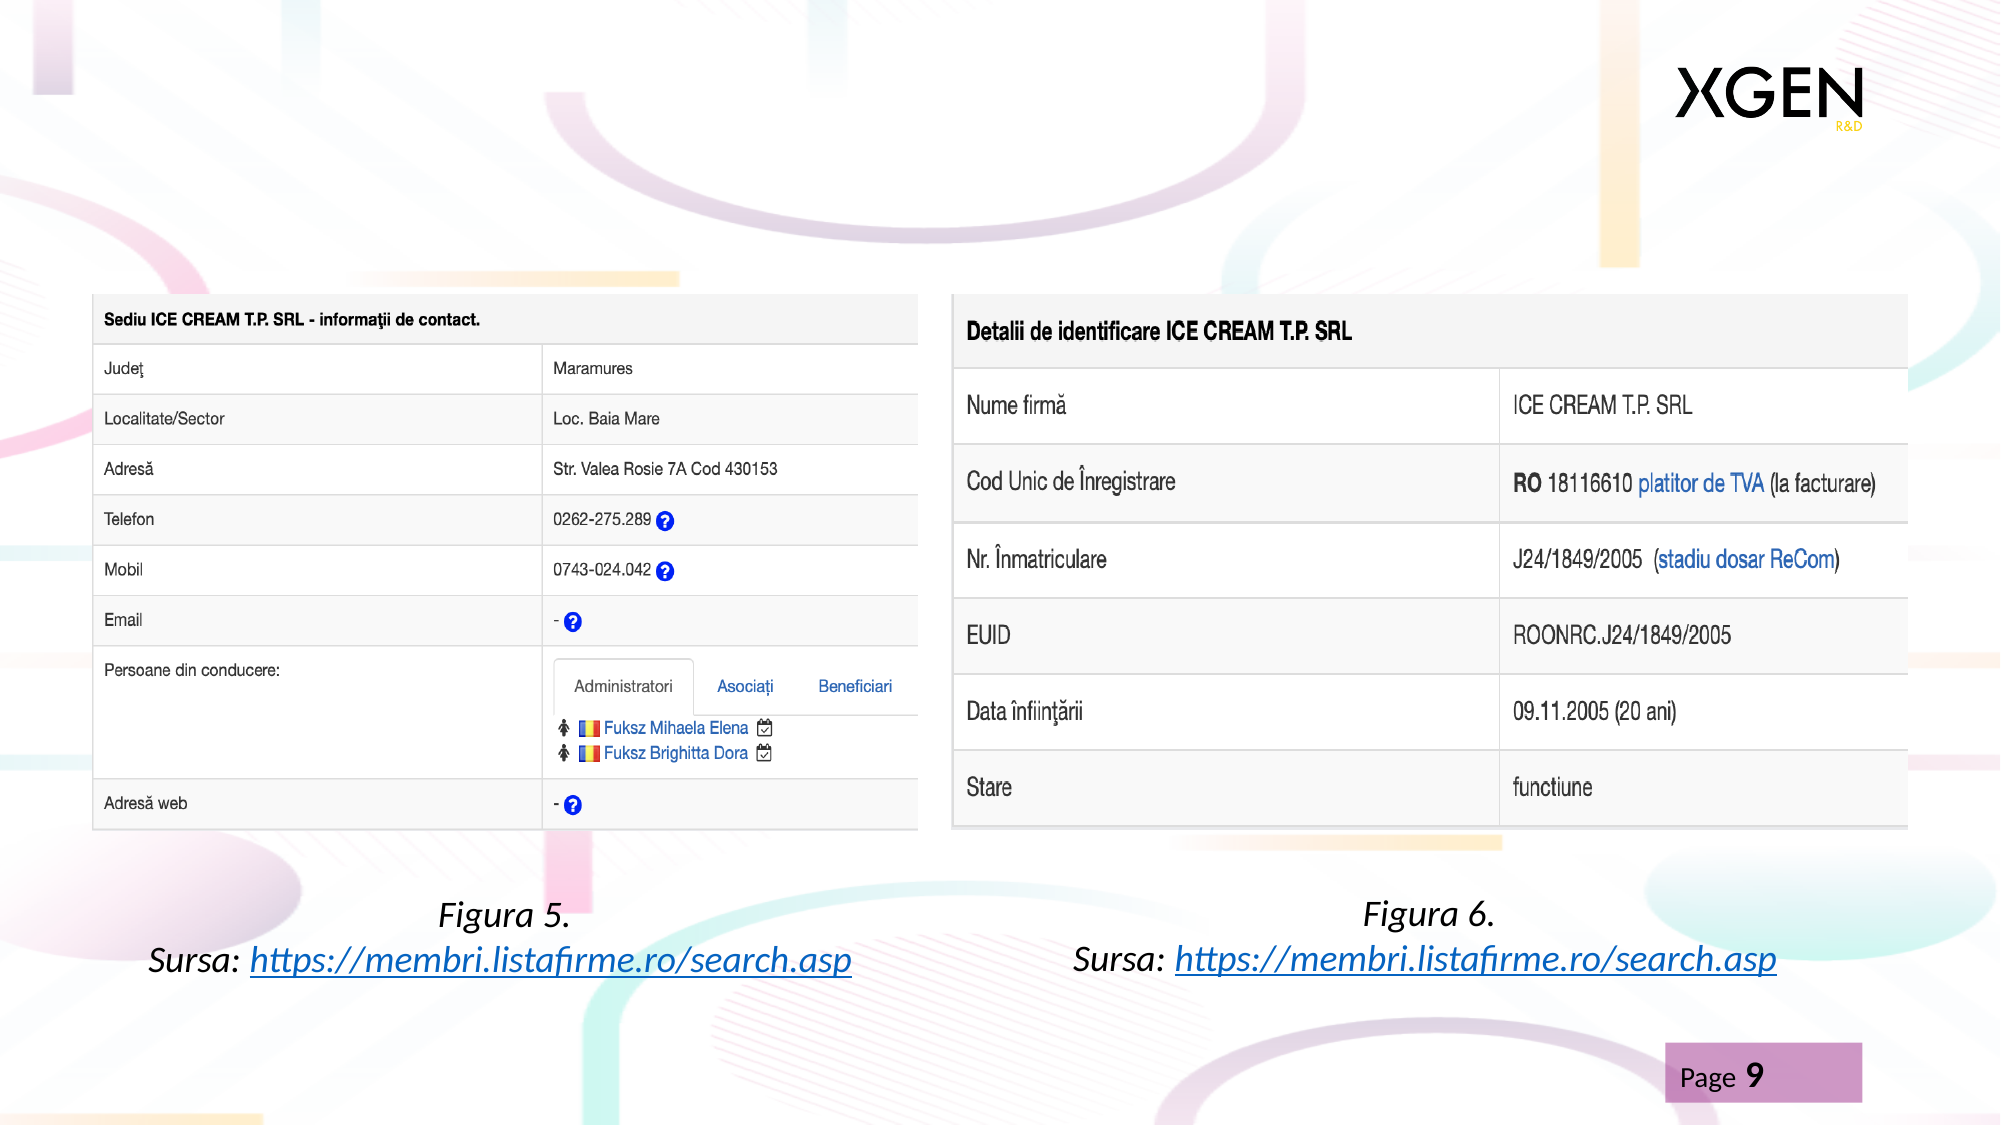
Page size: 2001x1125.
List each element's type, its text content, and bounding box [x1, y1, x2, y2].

text_box Figura 5. Sursa: https://membri.listafirme.ro/search.asp [133, 882, 876, 988]
picture [0, 0, 2001, 1125]
text_box Figura 6. Sursa: https://membri.listafirme.ro/search.asp [1058, 881, 1801, 986]
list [92, 294, 918, 831]
slide_number Page 9 [1665, 1042, 1863, 1103]
